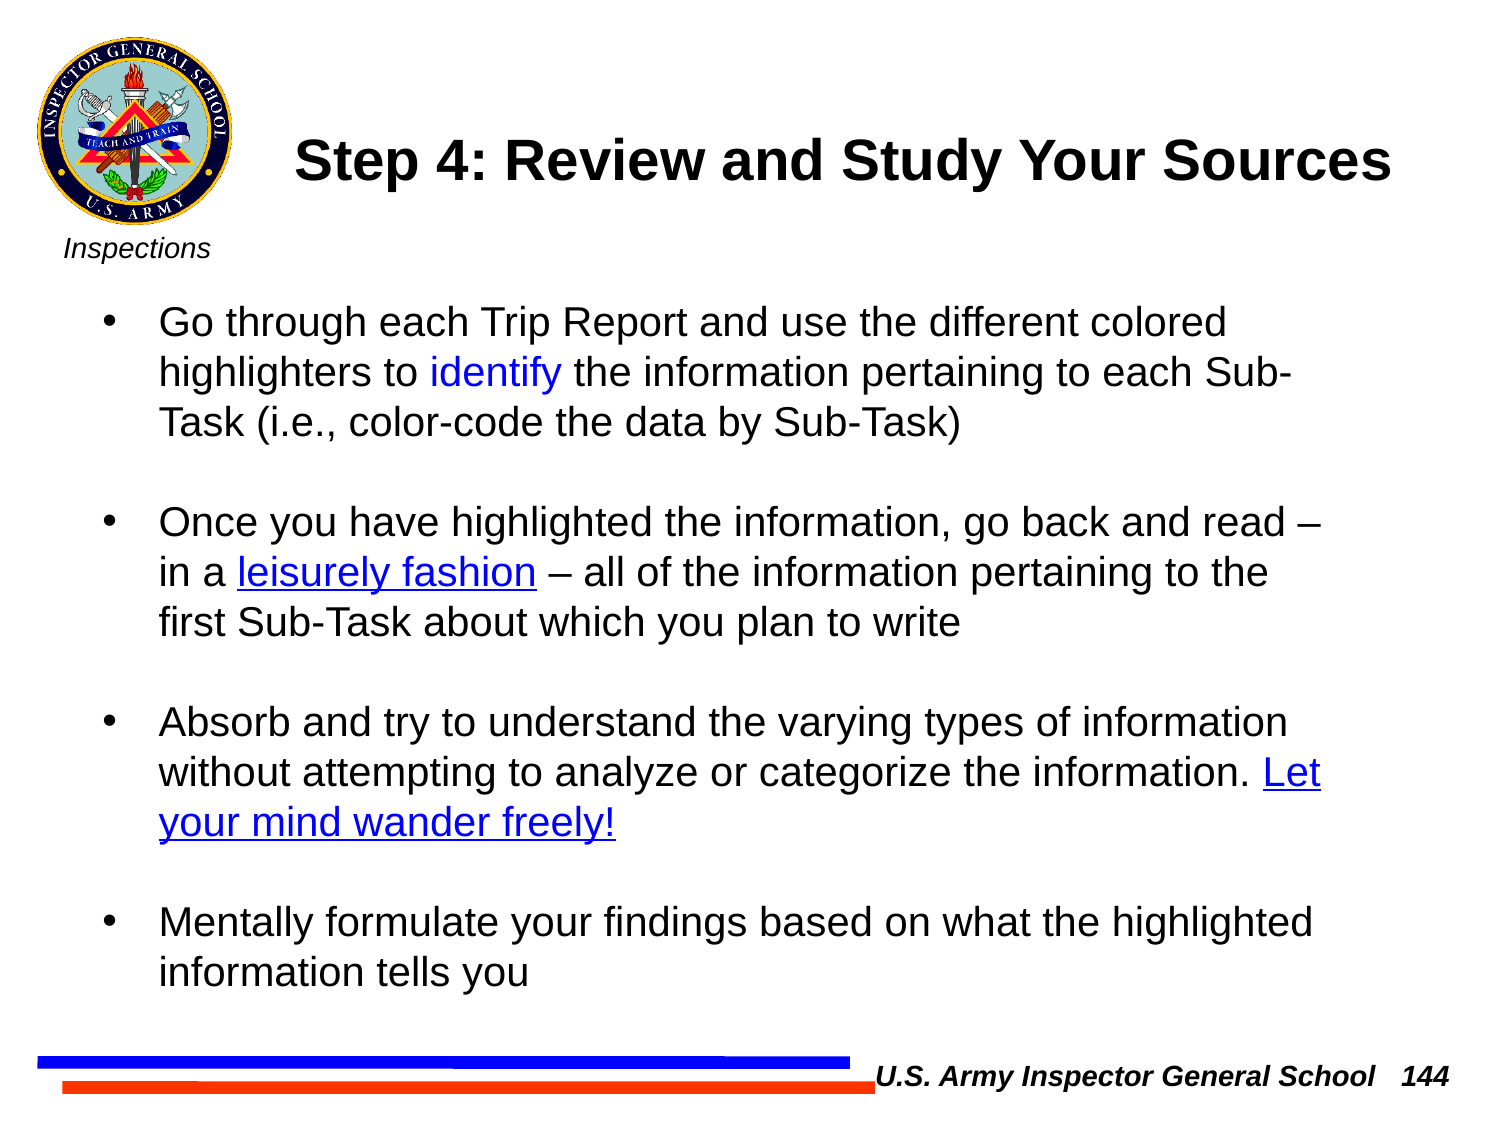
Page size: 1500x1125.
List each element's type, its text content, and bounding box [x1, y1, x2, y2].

footer U.S. Army Inspector General School 144 [824, 1049, 1500, 1125]
text_box Step 4: Review and Study Your Sources [279, 114, 1409, 200]
picture [37, 37, 232, 225]
text_box Go through each Trip Report and use the different colored highlighters to identify the information pertaining to each Sub-Task (i.e., color-code the data by Sub-Task) Once you have highlighted the information, go back and read – in a leisurely fashion – all of the information pertaining to the first Sub-Task about which you plan to write Absorb and try to understand the varying types of information without attempting to analyze or categorize the information. Let your mind wander freely! Mentally formulate your findings based on what the highlighted information tells you [87, 287, 1363, 1003]
